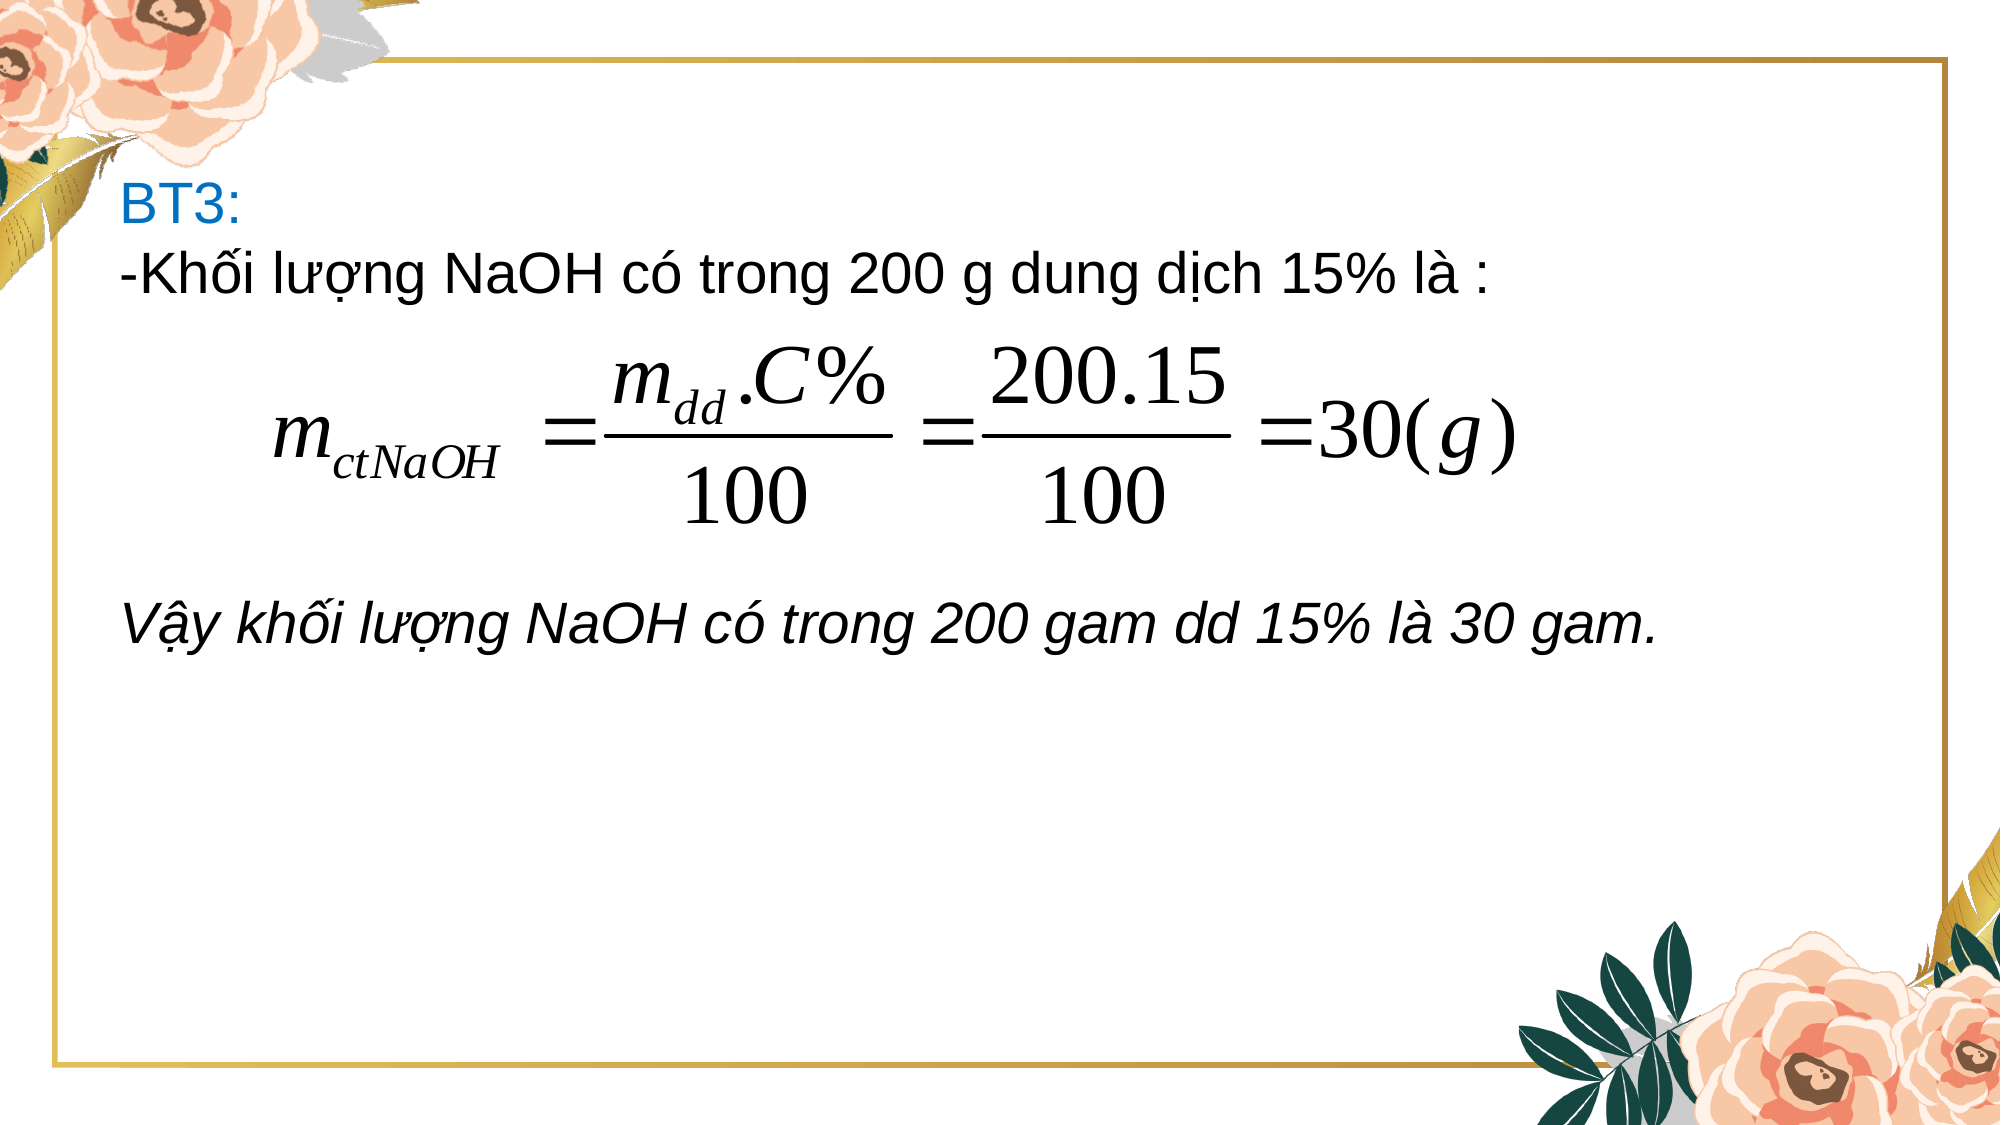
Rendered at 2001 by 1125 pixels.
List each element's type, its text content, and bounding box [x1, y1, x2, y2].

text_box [258, 321, 1537, 543]
text_box BT3: -Khối lượng NaOH có trong 200 g dung dịch 15% là : Vậy khối lượng NaOH có trong 200 gam dd 15% là 30 gam. [104, 157, 1926, 733]
picture [0, 0, 534, 324]
picture [1518, 769, 2000, 1125]
